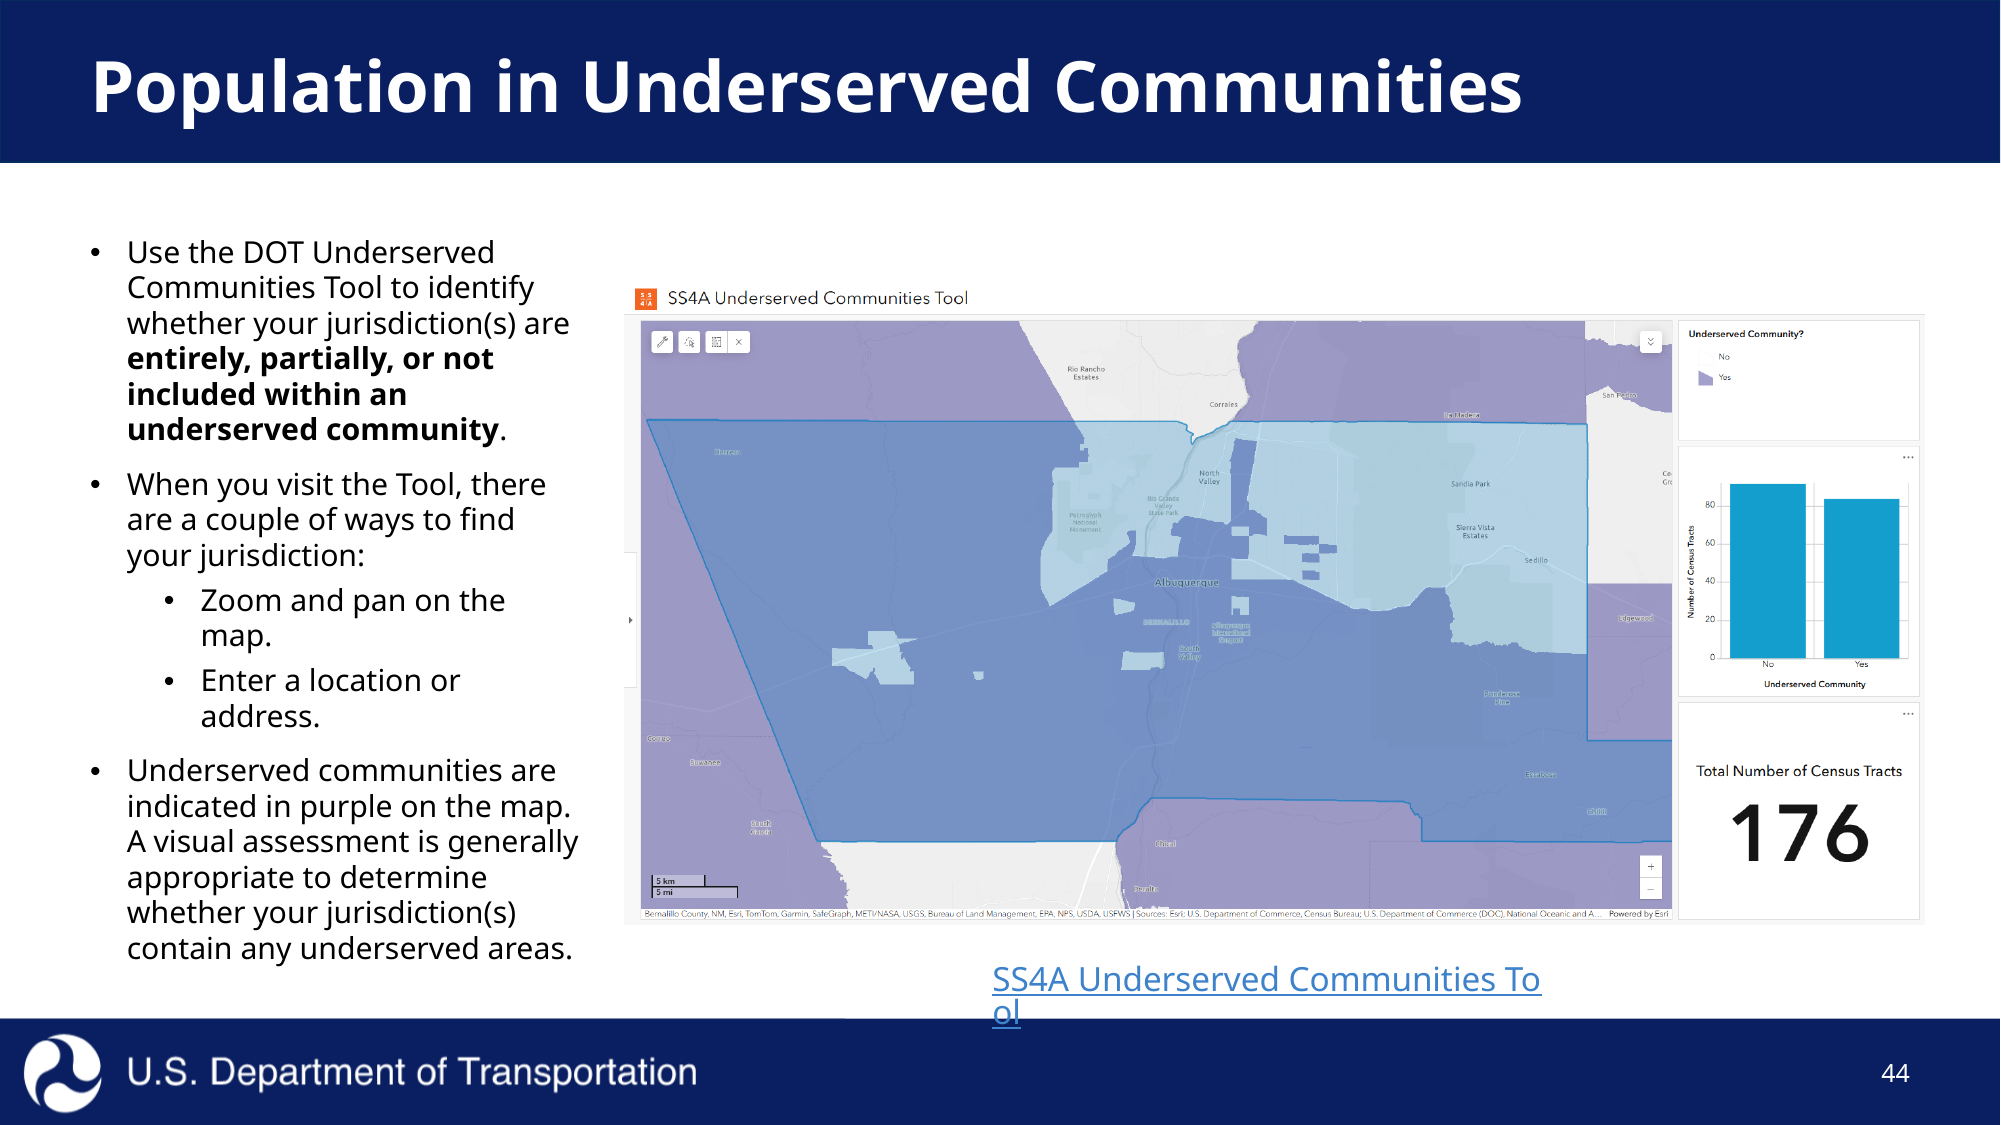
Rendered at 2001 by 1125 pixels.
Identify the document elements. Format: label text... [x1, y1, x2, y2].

picture [0, 1018, 844, 1125]
picture [624, 284, 1925, 925]
title Population in Underserved Communities [75, 0, 1925, 163]
text_box SS4A Underserved Communities Tool [977, 950, 1573, 1011]
list Use the DOT Underserved Communities Tool to identify whether your jurisdiction(s) are entirely, partially, or not included within an underserved community. When you visit the Tool, there are a couple of ways to find your jurisdiction: Zoom and pan on the map. Enter a location or address. Underserved communities are indicated in purple on the map. A visual assessment is generally appropriate to determine whether your jurisdiction(s) contain any underserved areas. [75, 227, 600, 979]
